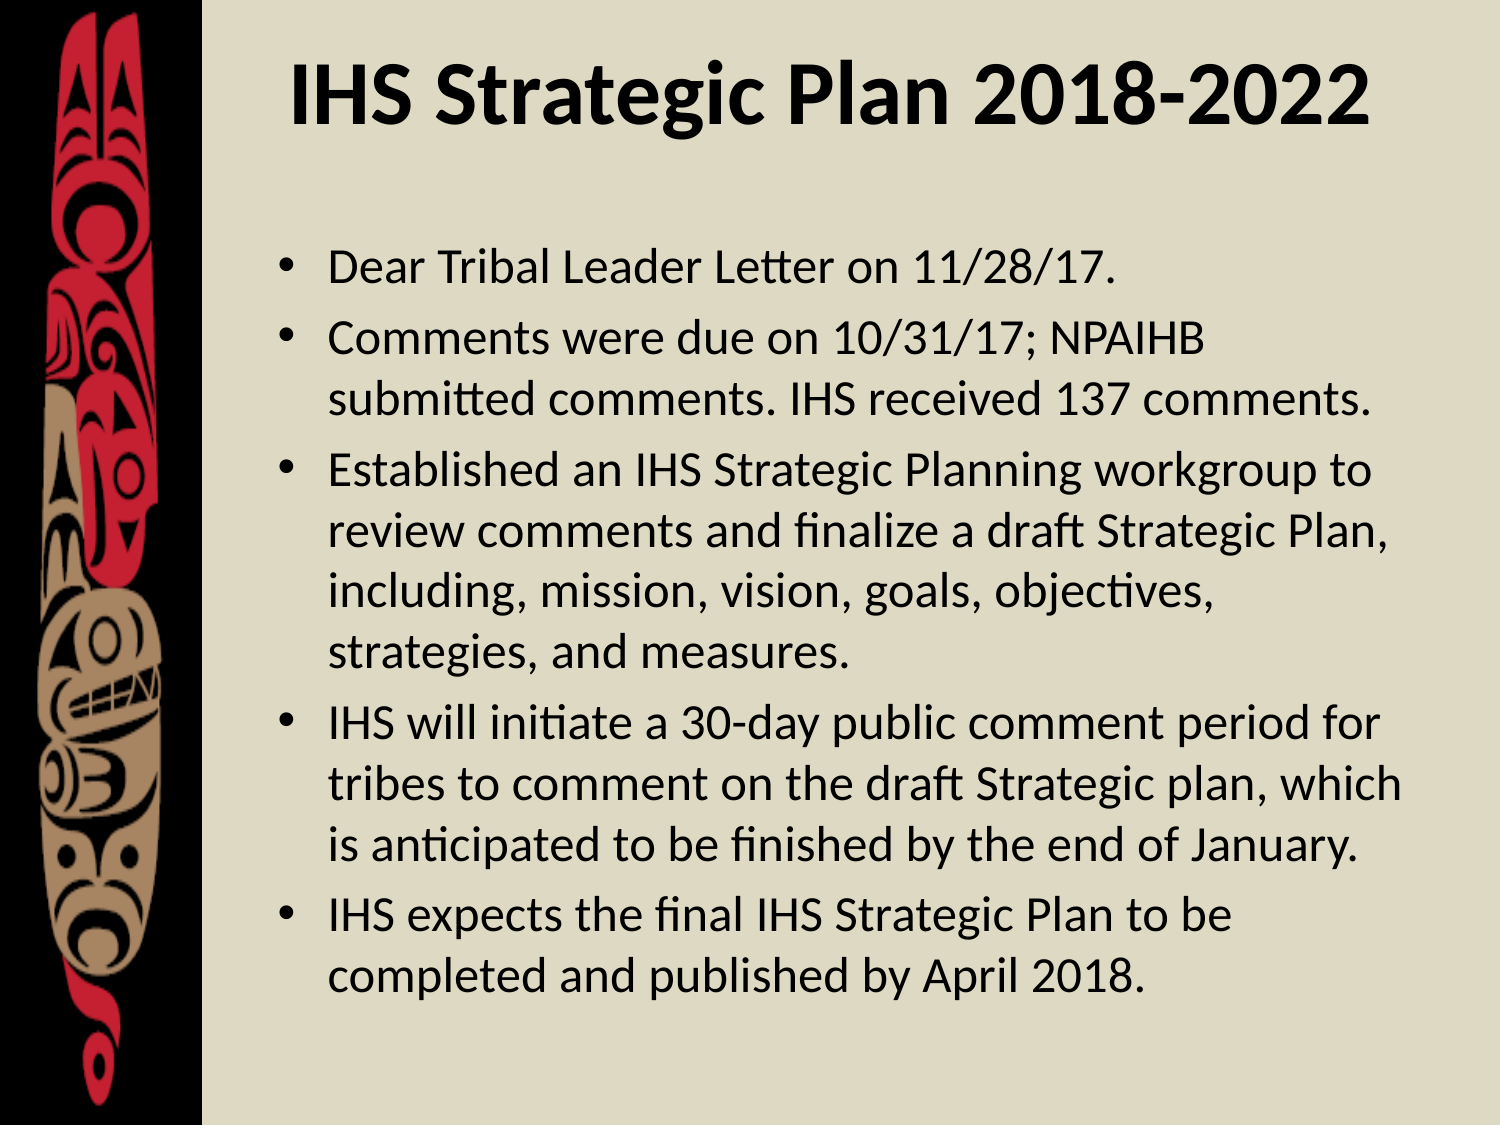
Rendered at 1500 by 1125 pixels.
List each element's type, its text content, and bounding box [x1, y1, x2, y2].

list Dear Tribal Leader Letter on 11/28/17. Comments were due on 10/31/17; NPAIHB submitted comments. IHS received 137 comments. Established an IHS Strategic Planning workgroup to review comments and finalize a draft Strategic Plan, including, mission, vision, goals, objectives, strategies, and measures. IHS will initiate a 30-day public comment period for tribes to comment on the draft Strategic plan, which is anticipated to be finished by the end of January. IHS expects the final IHS Strategic Plan to be completed and published by April 2018. [262, 162, 1438, 1063]
title IHS Strategic Plan 2018-2022 [237, 0, 1425, 175]
picture [0, 0, 202, 1125]
